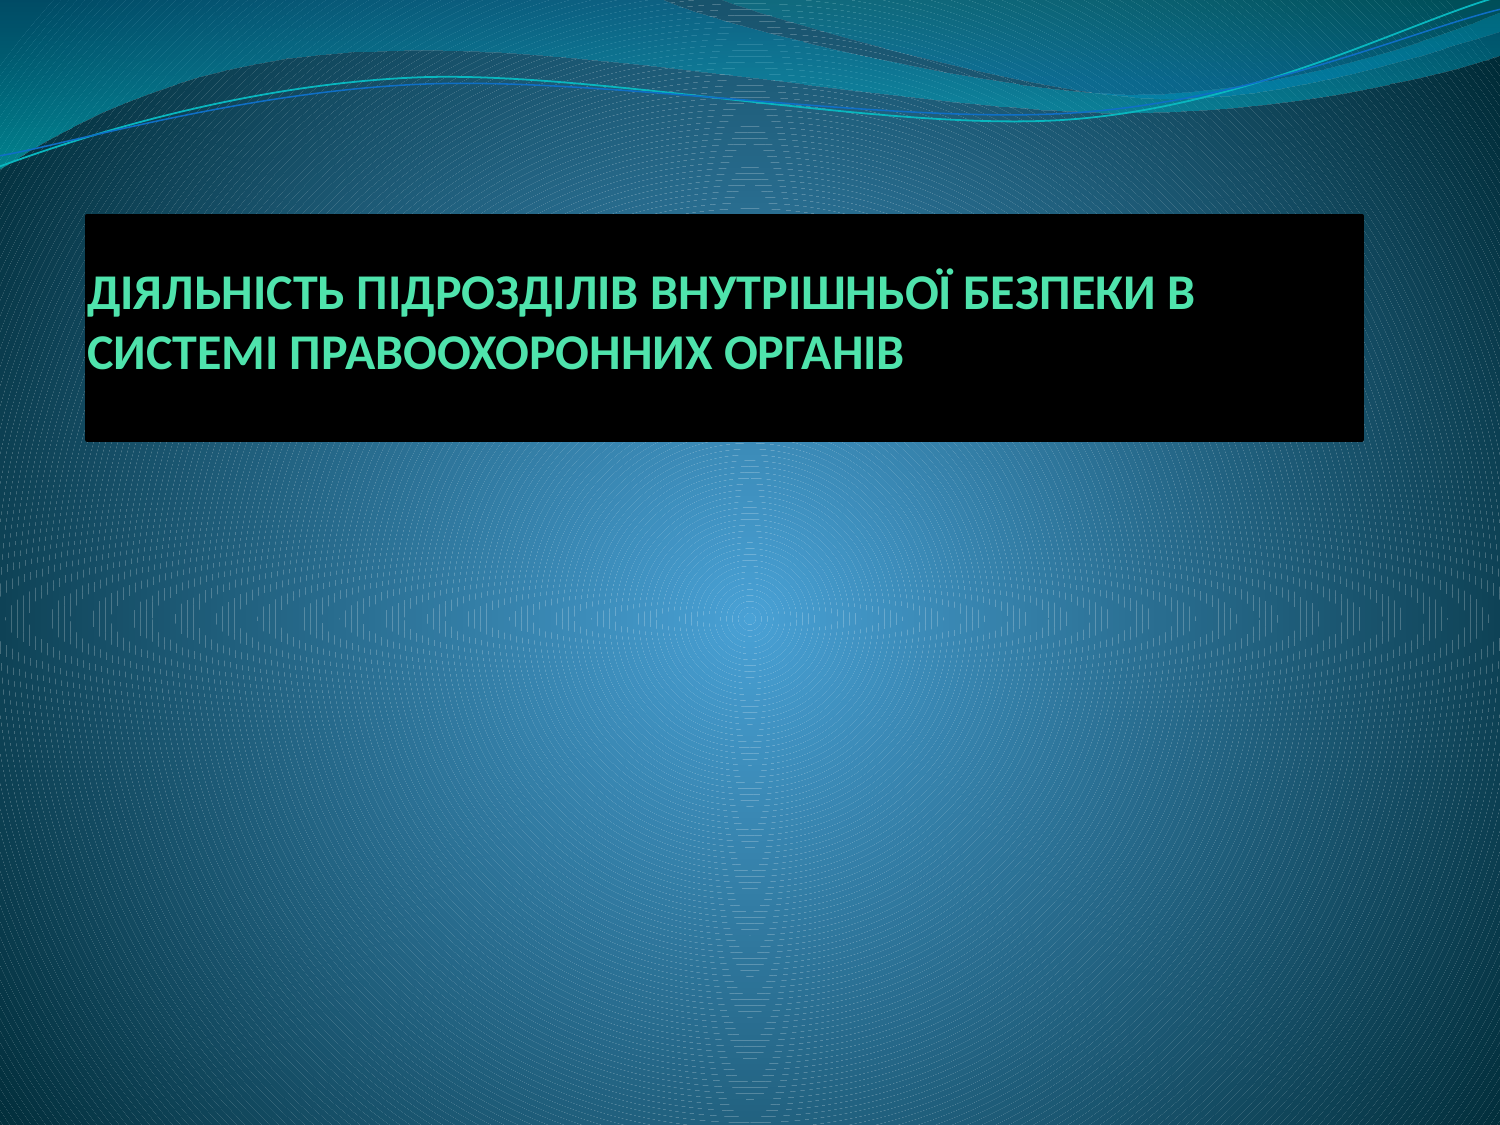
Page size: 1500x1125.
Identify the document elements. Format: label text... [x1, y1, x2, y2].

title ДІЯЛЬНІСТЬ ПІДРОЗДІЛІВ ВНУТРІШНЬОЇ БЕЗПЕКИ В СИСТЕМІ ПРАВООХОРОННИХ ОРГАНІВ [85, 214, 1364, 442]
